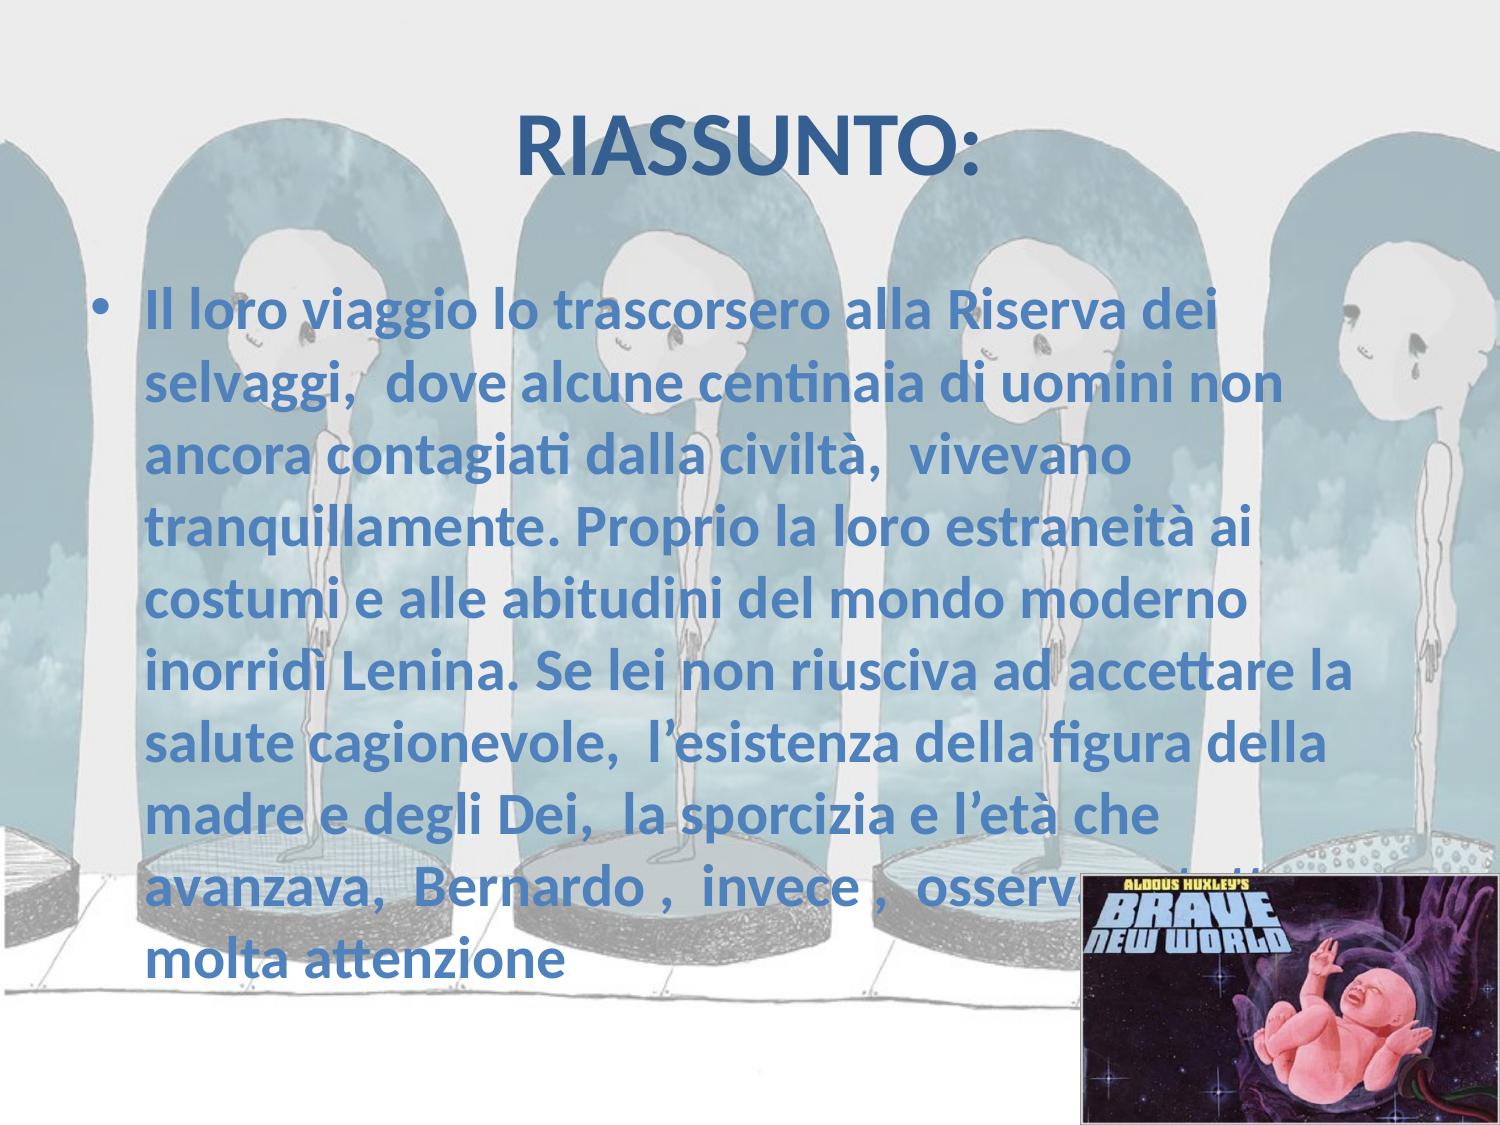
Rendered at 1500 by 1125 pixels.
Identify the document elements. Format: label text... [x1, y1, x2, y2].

picture [1080, 873, 1500, 1125]
title RIASSUNTO: [75, 45, 1425, 233]
list Il loro viaggio lo trascorsero alla Riserva dei selvaggi, dove alcune centinaia di uomini non ancora contagiati dalla civiltà, vivevano tranquillamente. Proprio la loro estraneità ai costumi e alle abitudini del mondo moderno inorridì Lenina. Se lei non riusciva ad accettare la salute cagionevole, l’esistenza della figura della madre e degli Dei, la sporcizia e l’età che avanzava, Bernardo , invece , osservava tutto con molta attenzione [75, 262, 1425, 1005]
